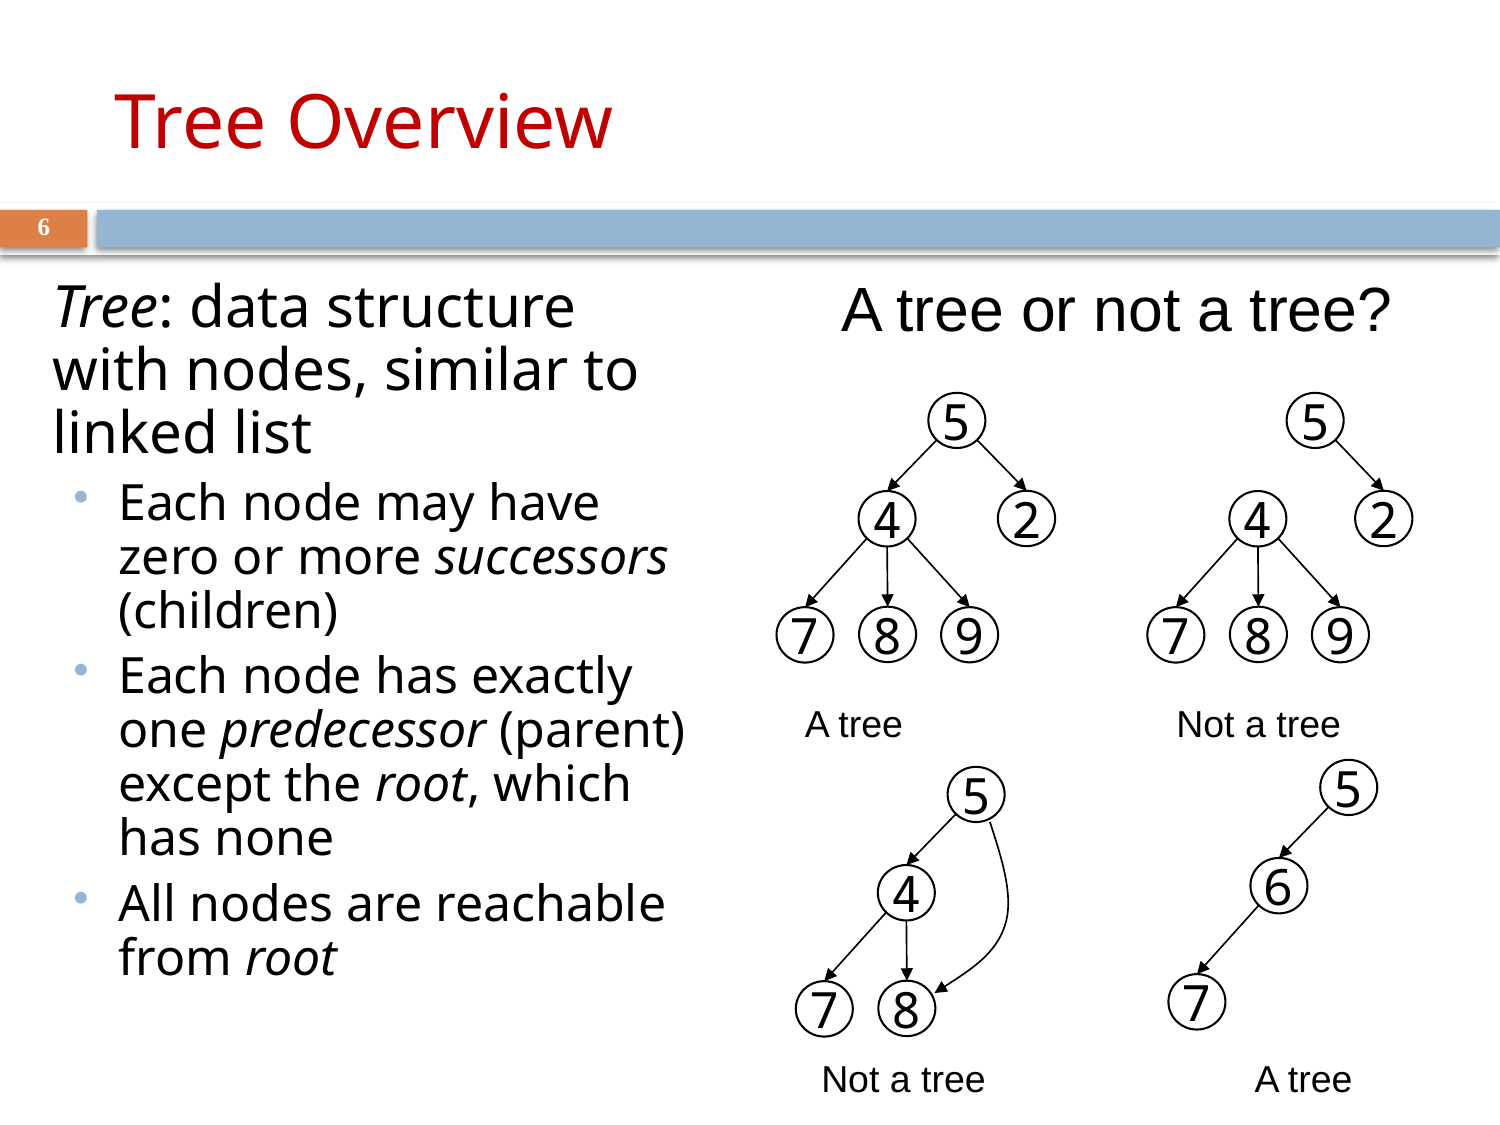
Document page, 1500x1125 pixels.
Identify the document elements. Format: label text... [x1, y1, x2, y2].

slide_number 6 [0, 208, 88, 249]
list Tree: data structure with nodes, similar to linked list Each node may have zero or more successors (children) Each node has exactly one predecessor (parent) except the root, which has none All nodes are reachable from root [37, 269, 717, 1093]
text_box A tree [798, 700, 910, 746]
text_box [795, 766, 1005, 1037]
text_box A tree [1248, 1054, 1360, 1100]
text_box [1168, 759, 1378, 1030]
title Tree Overview [99, 37, 1438, 200]
text_box Not a tree [1170, 700, 1348, 746]
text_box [1147, 392, 1413, 663]
text_box Not a tree [814, 1054, 993, 1100]
text_box A tree or not a tree? [834, 269, 1400, 345]
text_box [776, 392, 1056, 663]
